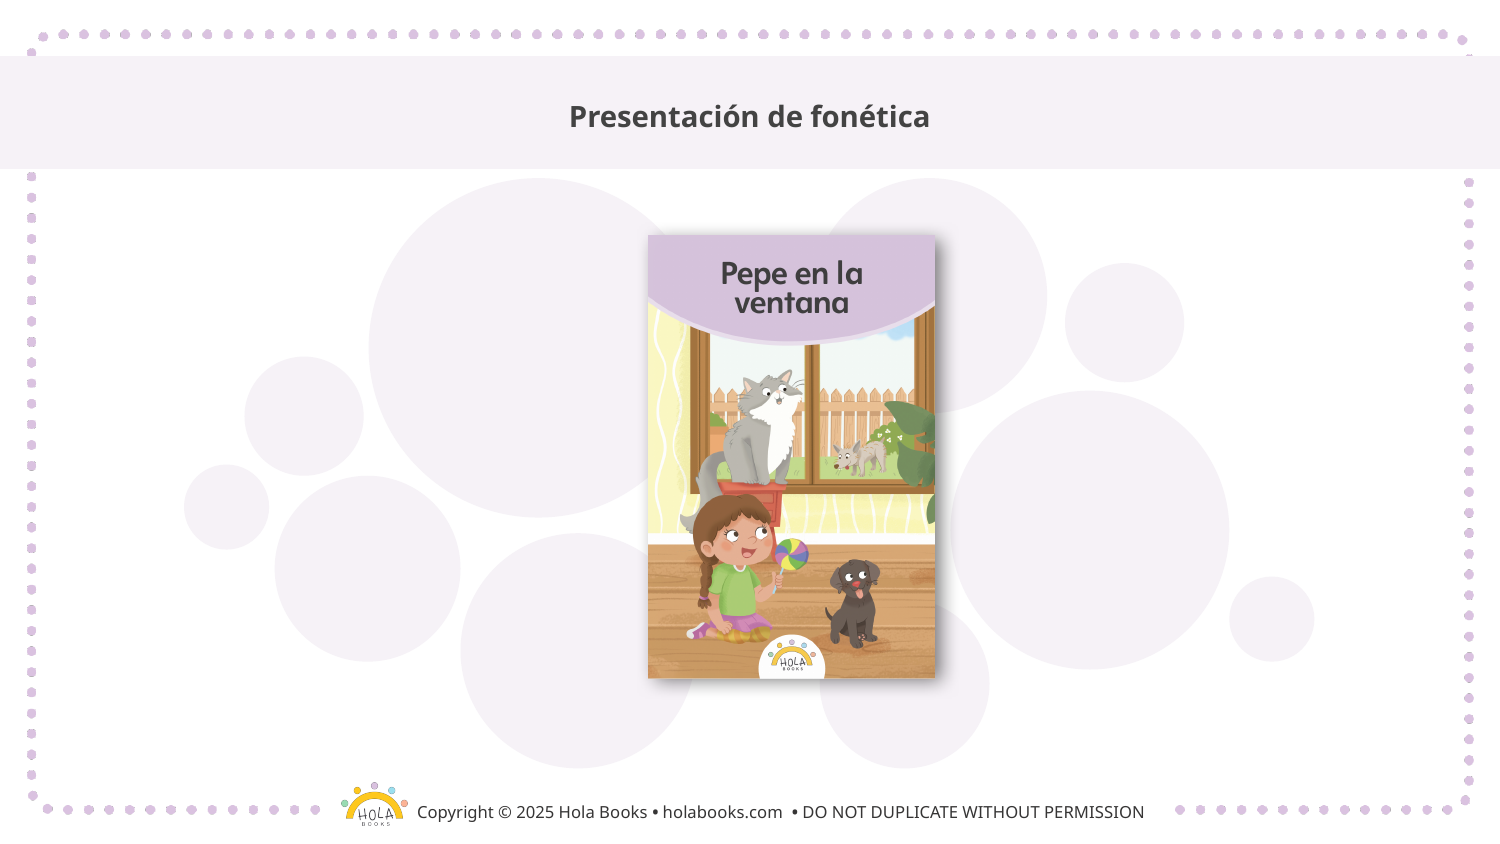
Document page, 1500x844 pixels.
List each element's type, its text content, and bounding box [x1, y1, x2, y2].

title Presentación de fonética [51, 75, 1449, 151]
picture [0, 169, 1500, 844]
picture [0, 0, 1500, 56]
